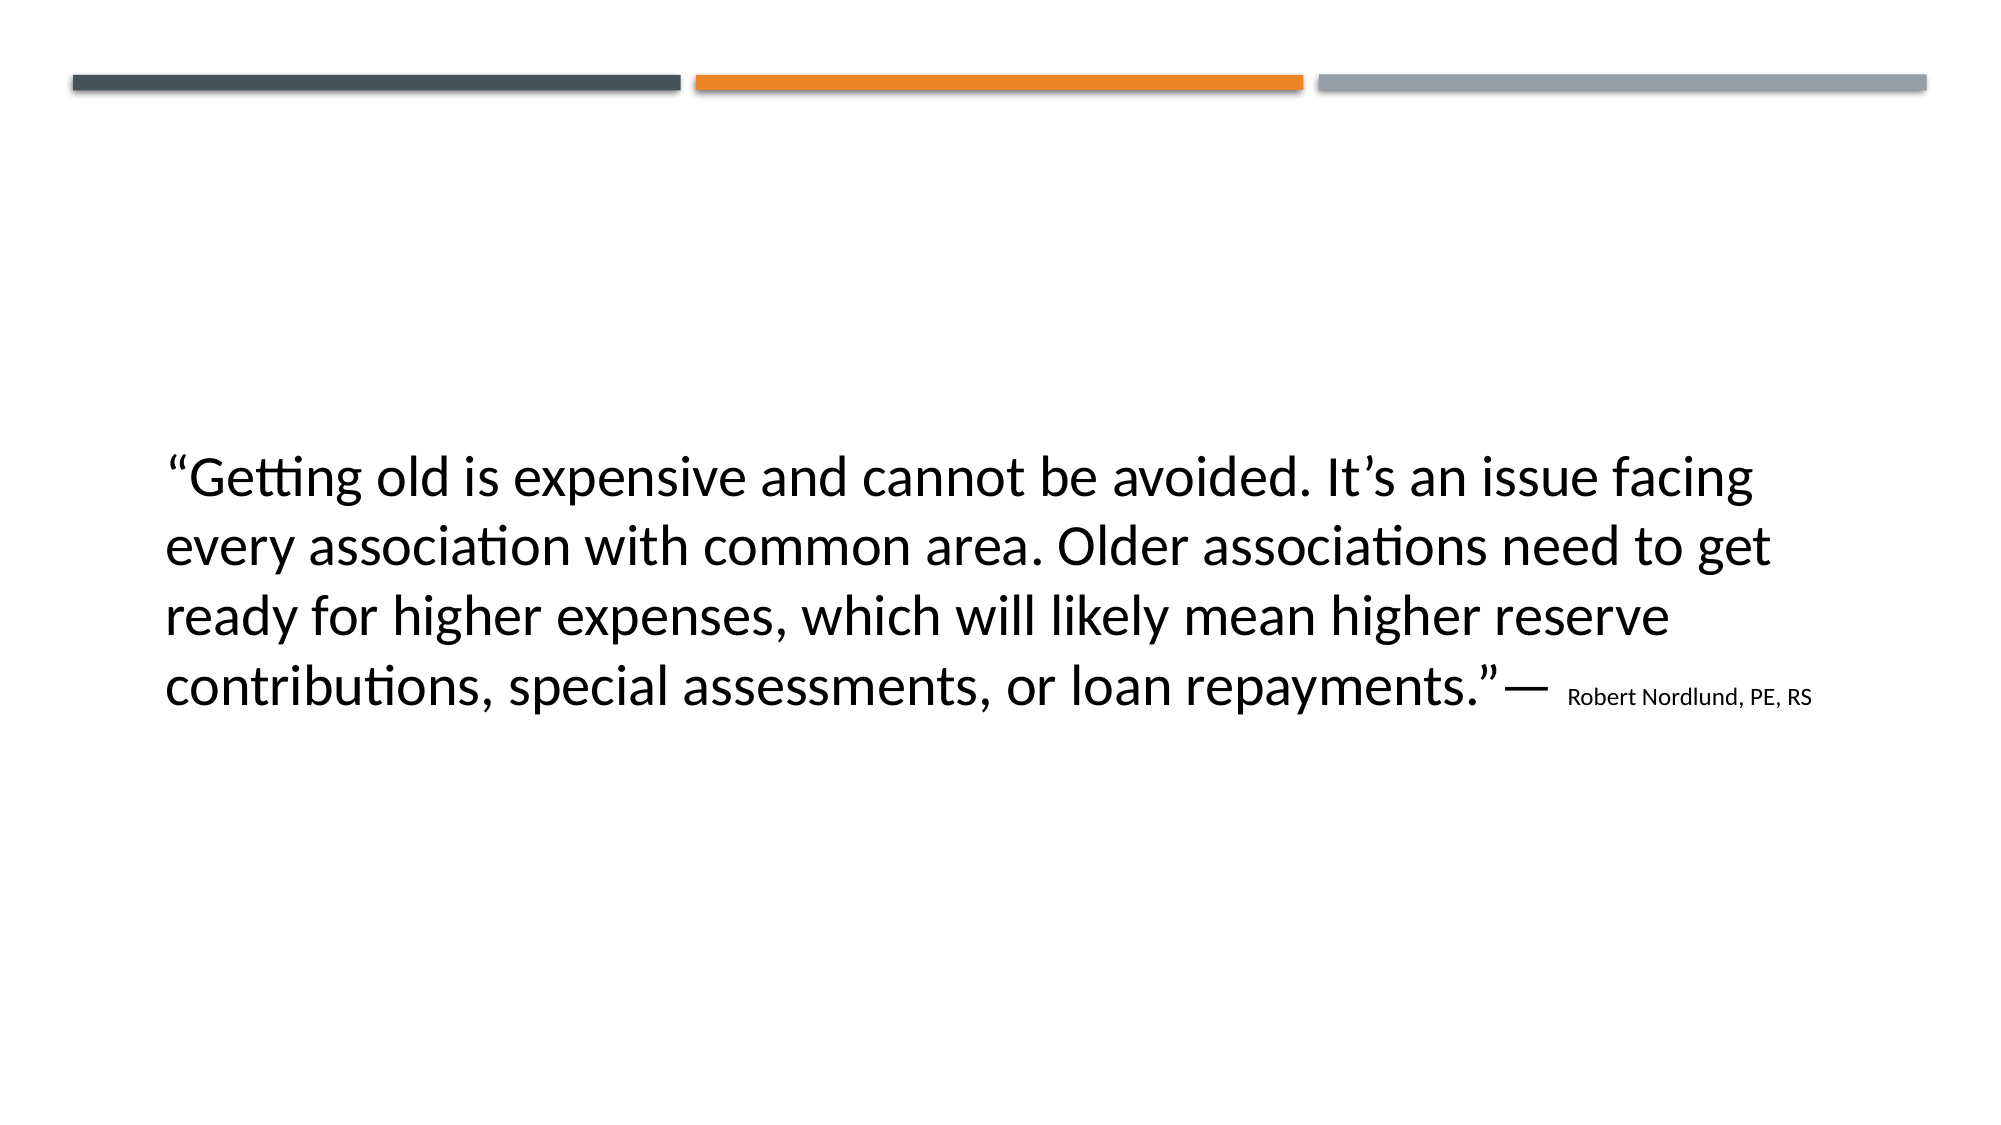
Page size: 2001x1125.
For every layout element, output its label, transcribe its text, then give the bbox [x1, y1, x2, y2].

text_box “Getting old is expensive and cannot be avoided. It’s an issue facing every association with common area. Older associations need to get ready for higher expenses, which will likely mean higher reserve contributions, special assessments, or loan repayments.”— Robert Nordlund, PE, RS [150, 430, 1852, 725]
